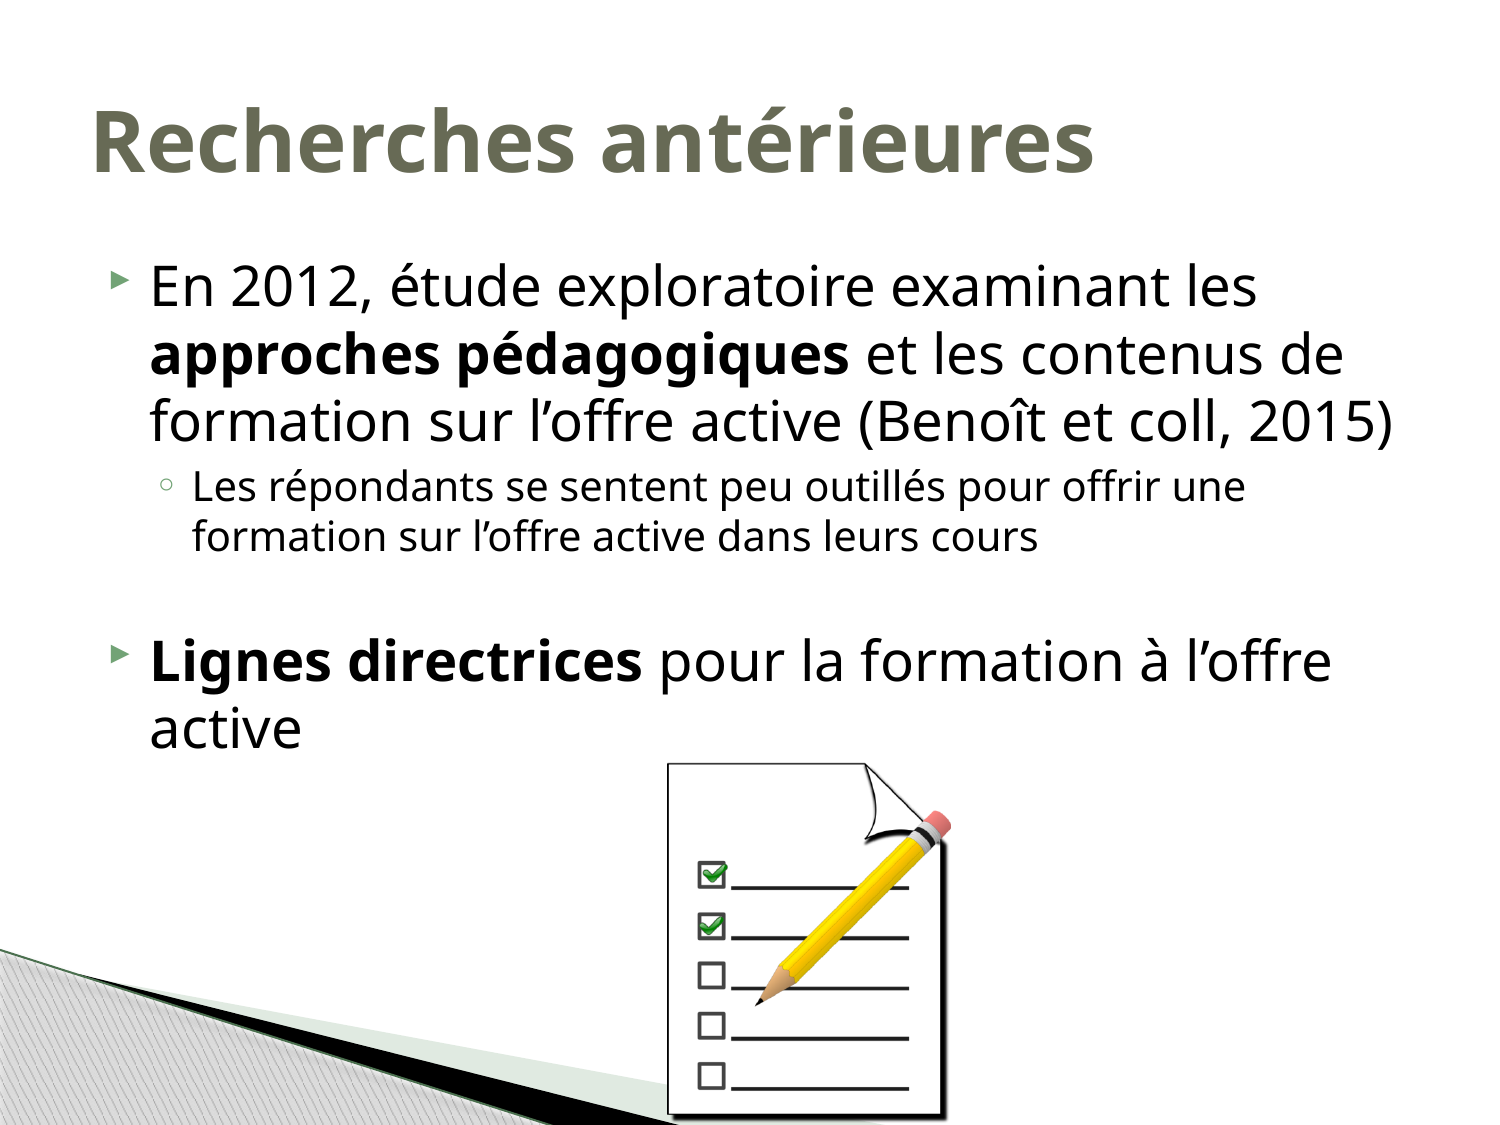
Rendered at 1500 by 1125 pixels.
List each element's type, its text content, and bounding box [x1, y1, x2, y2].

picture [667, 761, 952, 1125]
title Recherches antérieures [75, 45, 1425, 233]
list En 2012, étude exploratoire examinant les approches pédagogiques et les contenus de formation sur l’offre active (Benoît et coll, 2015) Les répondants se sentent peu outillés pour offrir une formation sur l’offre active dans leurs cours Lignes directrices pour la formation à l’offre active [75, 243, 1425, 986]
